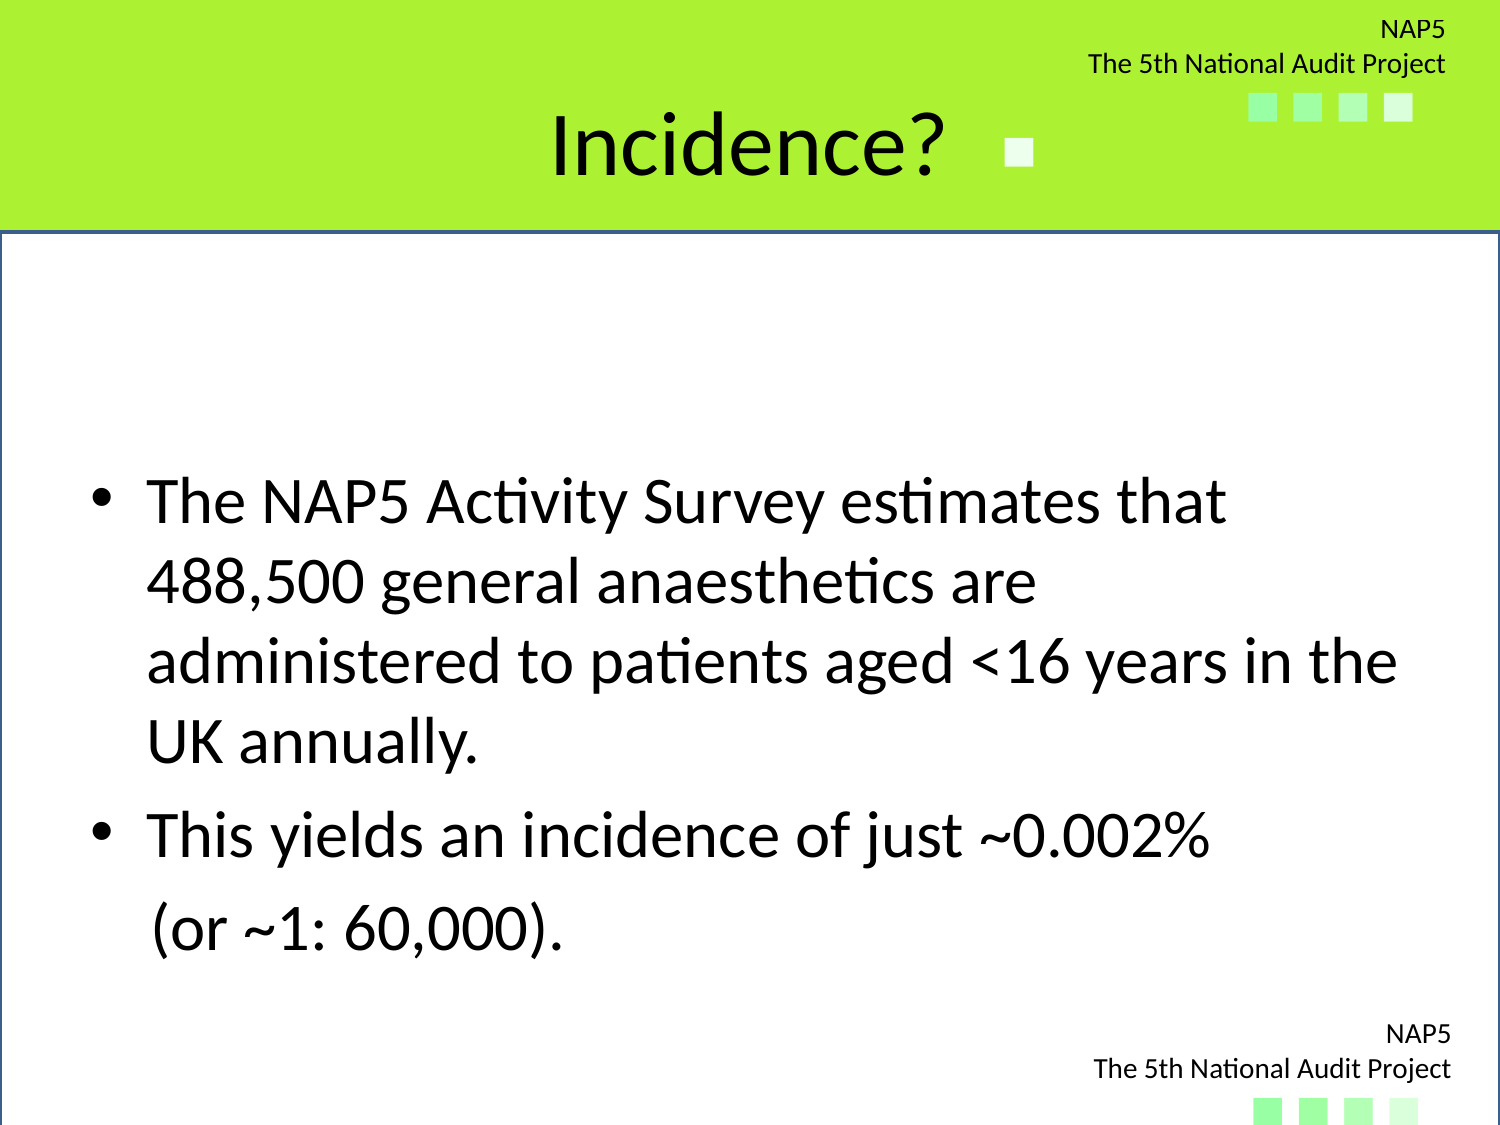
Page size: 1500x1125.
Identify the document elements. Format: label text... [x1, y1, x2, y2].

title Incidence? [75, 45, 1425, 233]
list The NAP5 Activity Survey estimates that 488,500 general anaesthetics are administered to patients aged <16 years in the UK annually. This yields an incidence of just ~0.002% (or ~1: 60,000). [75, 262, 1425, 1005]
